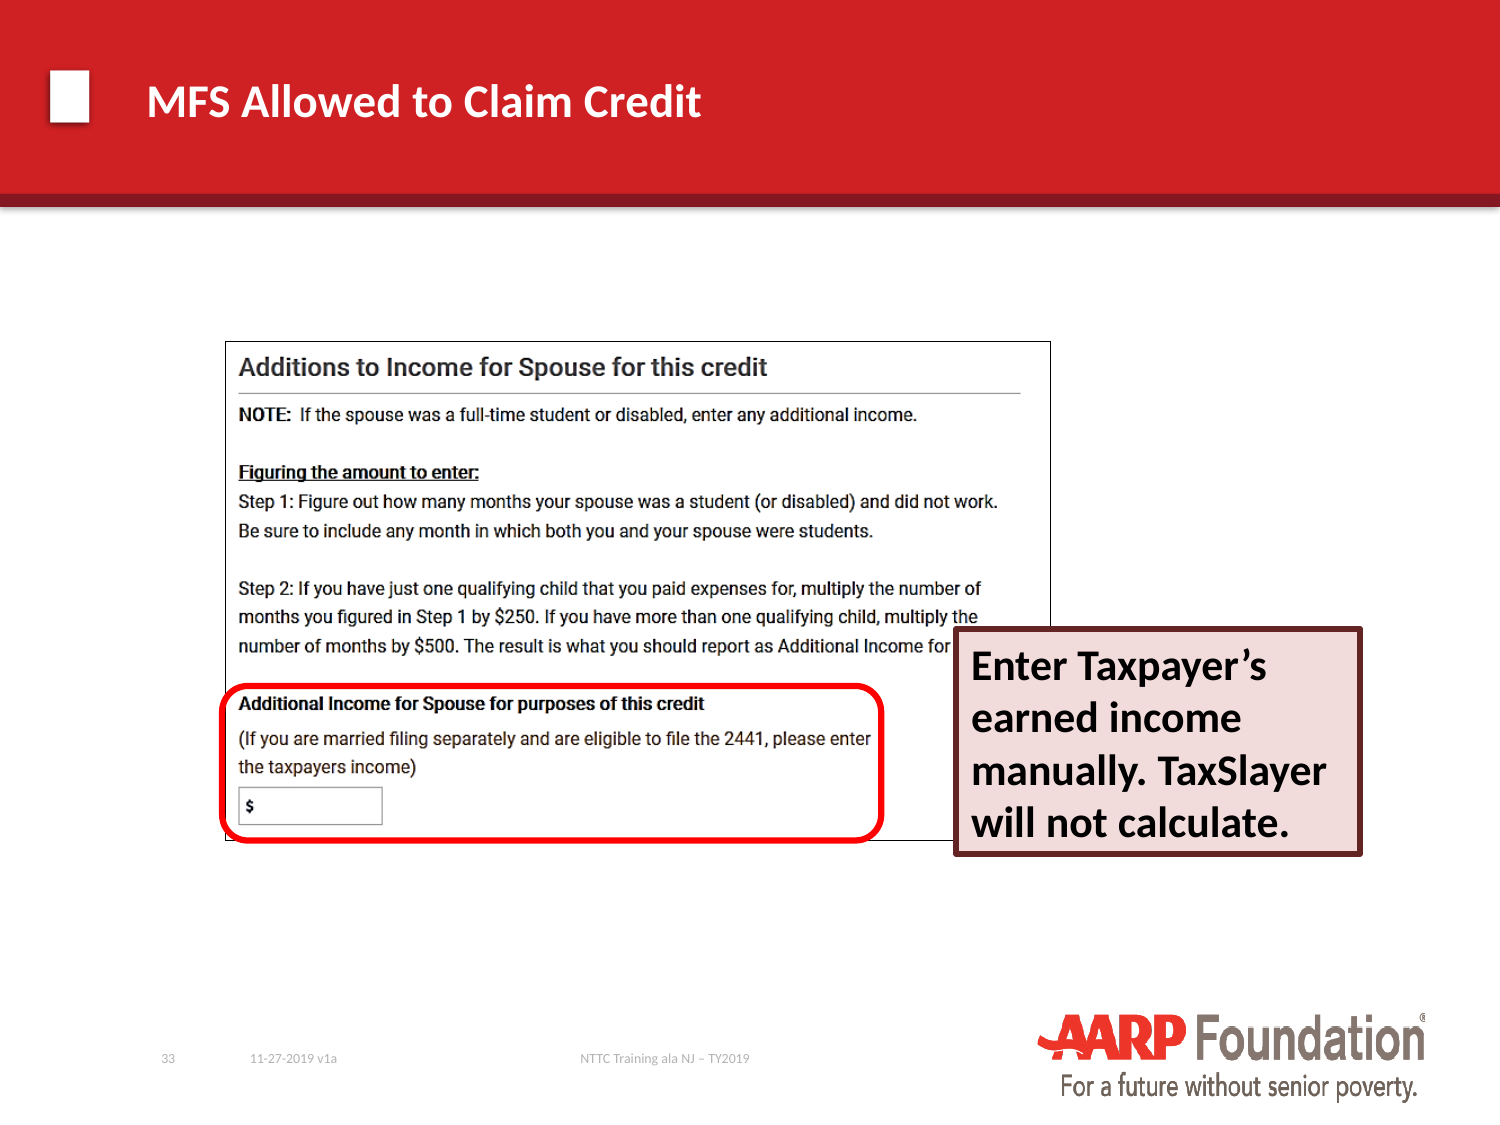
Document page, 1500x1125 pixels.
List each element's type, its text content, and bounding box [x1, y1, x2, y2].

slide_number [234, 1027, 399, 1088]
picture [224, 341, 1051, 841]
list [157, 288, 1358, 949]
slide_number 33 [75, 1027, 191, 1088]
title MFS Allowed to Claim Credit [131, 4, 1331, 193]
footer NTTC Training ala NJ – TY2019 [427, 1027, 903, 1088]
text_box Enter Taxpayer’s earned income manually. TaxSlayer will not calculate. [954, 627, 1362, 856]
